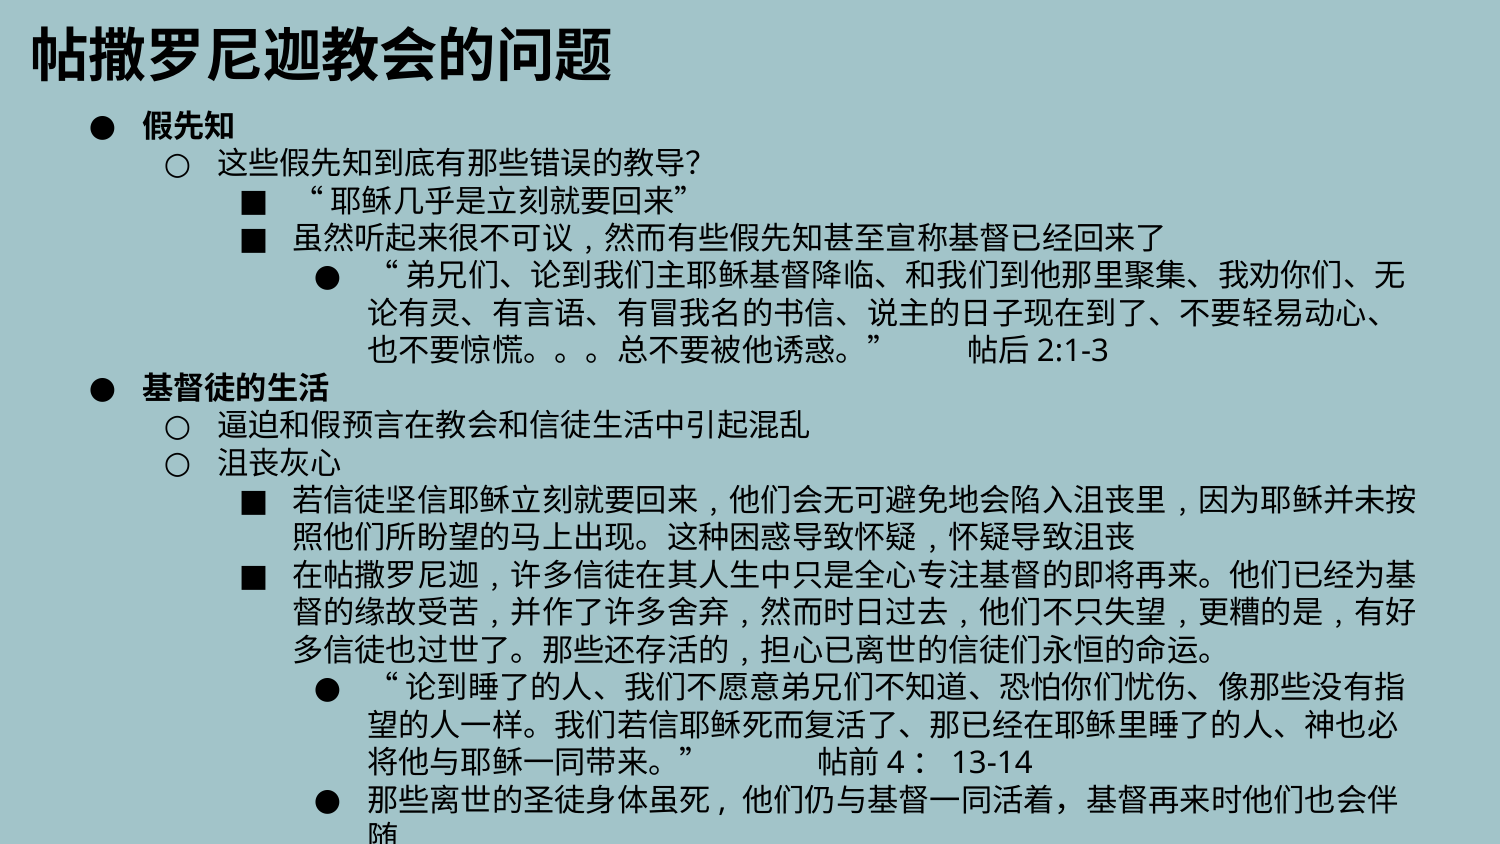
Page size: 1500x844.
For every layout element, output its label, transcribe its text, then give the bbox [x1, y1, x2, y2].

text_box 假先知 这些假先知到底有那些错误的教导？ “耶稣几乎是立刻就要回来” 虽然听起来很不可议﹐然而有些假先知甚至宣称基督已经回来了 “弟兄们、论到我们主耶稣基督降临、和我们到他那里聚集、我劝你们、无论有灵、有言语、有冒我名的书信、说主的日子现在到了、不要轻易动心、也不要惊慌。。。总不要被他诱惑。” 帖后2:1-3 基督徒的生活 逼迫和假预言在教会和信徒生活中引起混乱 沮丧灰心​​ 若信徒坚信耶稣立刻就要回来﹐他们会无可避免地会陷入沮丧里﹐因为耶稣并未按照他们所盼望的马上出现。这种困惑导致怀疑﹐怀疑导致沮丧 在帖撒罗尼迦﹐许多信徒在其人生中只是全心专注基督的即将再来。他们已经为基督的缘故受苦﹐并作了许多舍弃﹐然而时日过去﹐他们不只失望﹐更糟的是﹐有好多信徒也过世了。那些还存活的﹐担心已离世的信徒们永恒的命运。 “论到睡了的人、我们不愿意弟兄们不知道、恐怕你们忧伤、像那些没有指望的人一样。我们若信耶稣死而复活了、那已经在耶稣里睡了的人、神也必将他与耶稣一同带来。” 帖前4：13-14 那些离世的圣徒身体虽死, 他们仍与基督一同活着，基督再来时他们也会伴随 [52, 90, 1442, 844]
list 帖撒罗尼迦教会的问题 [15, 15, 1461, 91]
